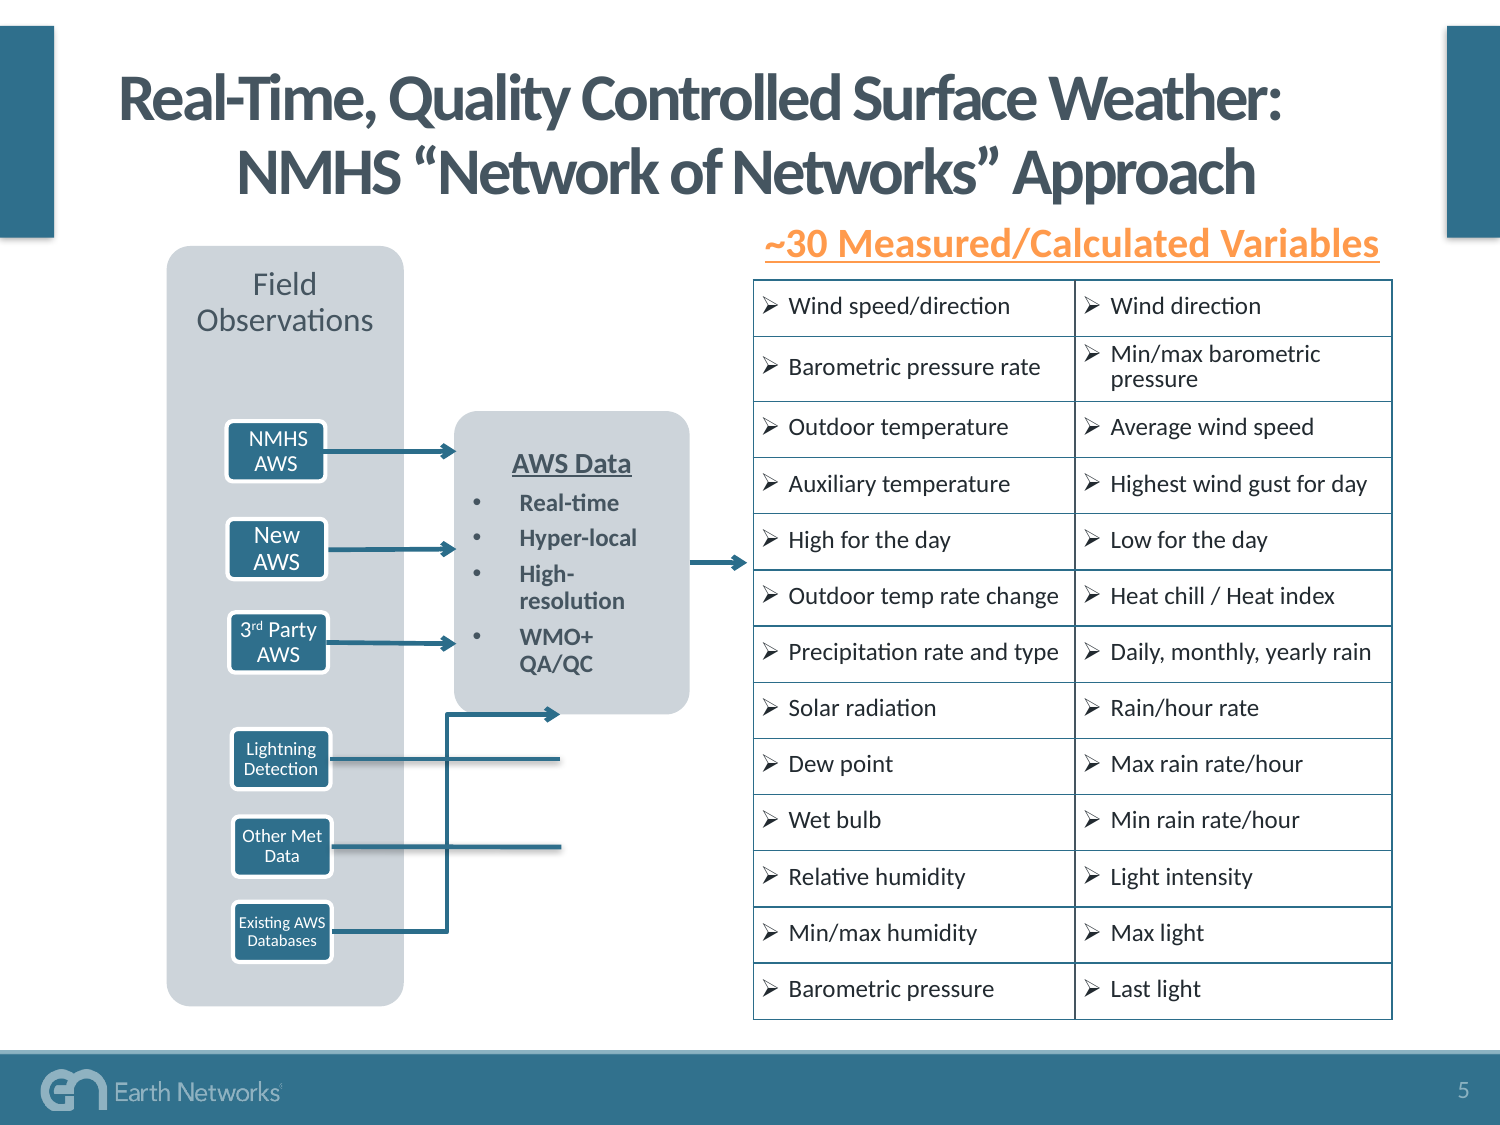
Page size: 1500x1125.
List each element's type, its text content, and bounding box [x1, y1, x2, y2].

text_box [227, 518, 327, 580]
table_cell Light intensity [1076, 851, 1391, 906]
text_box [231, 728, 326, 790]
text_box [228, 612, 329, 673]
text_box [166, 245, 404, 1007]
text_box ~30 Measured/Calculated Variables [749, 208, 1395, 274]
table_cell Outdoor temp rate change [754, 571, 1074, 625]
table_cell Auxiliary temperature [754, 458, 1074, 513]
table_cell Precipitation rate and type [754, 627, 1074, 682]
table_cell Daily, monthly, yearly rain [1076, 627, 1391, 682]
table_cell Min/max humidity [754, 908, 1074, 962]
table_cell Min/max barometric pressure [1076, 337, 1391, 401]
table_cell Min rain rate/hour [1076, 795, 1391, 850]
table_cell Average wind speed [1076, 402, 1391, 457]
table_cell High for the day [754, 514, 1074, 569]
table_cell Max rain rate/hour [1076, 739, 1391, 794]
table_cell Solar radiation [754, 683, 1074, 738]
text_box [331, 766, 561, 846]
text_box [331, 855, 561, 933]
text_box Real-Time, Quality Controlled Surface Weather: NMHS “Network of Networks” Approach [59, 51, 1436, 194]
table_cell Rain/hour rate [1076, 683, 1391, 738]
table_header Wind direction [1076, 281, 1391, 336]
table_cell Last light [1076, 964, 1391, 1019]
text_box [226, 420, 326, 482]
table_cell Dew point [754, 739, 1074, 794]
table_cell Max light [1076, 908, 1391, 962]
slide_number 5 [1380, 1066, 1485, 1125]
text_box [453, 410, 690, 715]
table_header Wind speed/direction [754, 281, 1074, 336]
table_cell Relative humidity [754, 851, 1074, 906]
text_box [232, 901, 332, 963]
table_cell Barometric pressure [754, 964, 1074, 1019]
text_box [331, 714, 561, 758]
table_cell Outdoor temperature [754, 402, 1074, 457]
table_cell Highest wind gust for day [1076, 458, 1391, 513]
table_cell Wet bulb [754, 795, 1074, 850]
table_cell Barometric pressure rate [754, 337, 1074, 401]
table_cell Low for the day [1076, 514, 1391, 569]
table_cell Heat chill / Heat index [1076, 571, 1391, 625]
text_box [232, 816, 326, 877]
